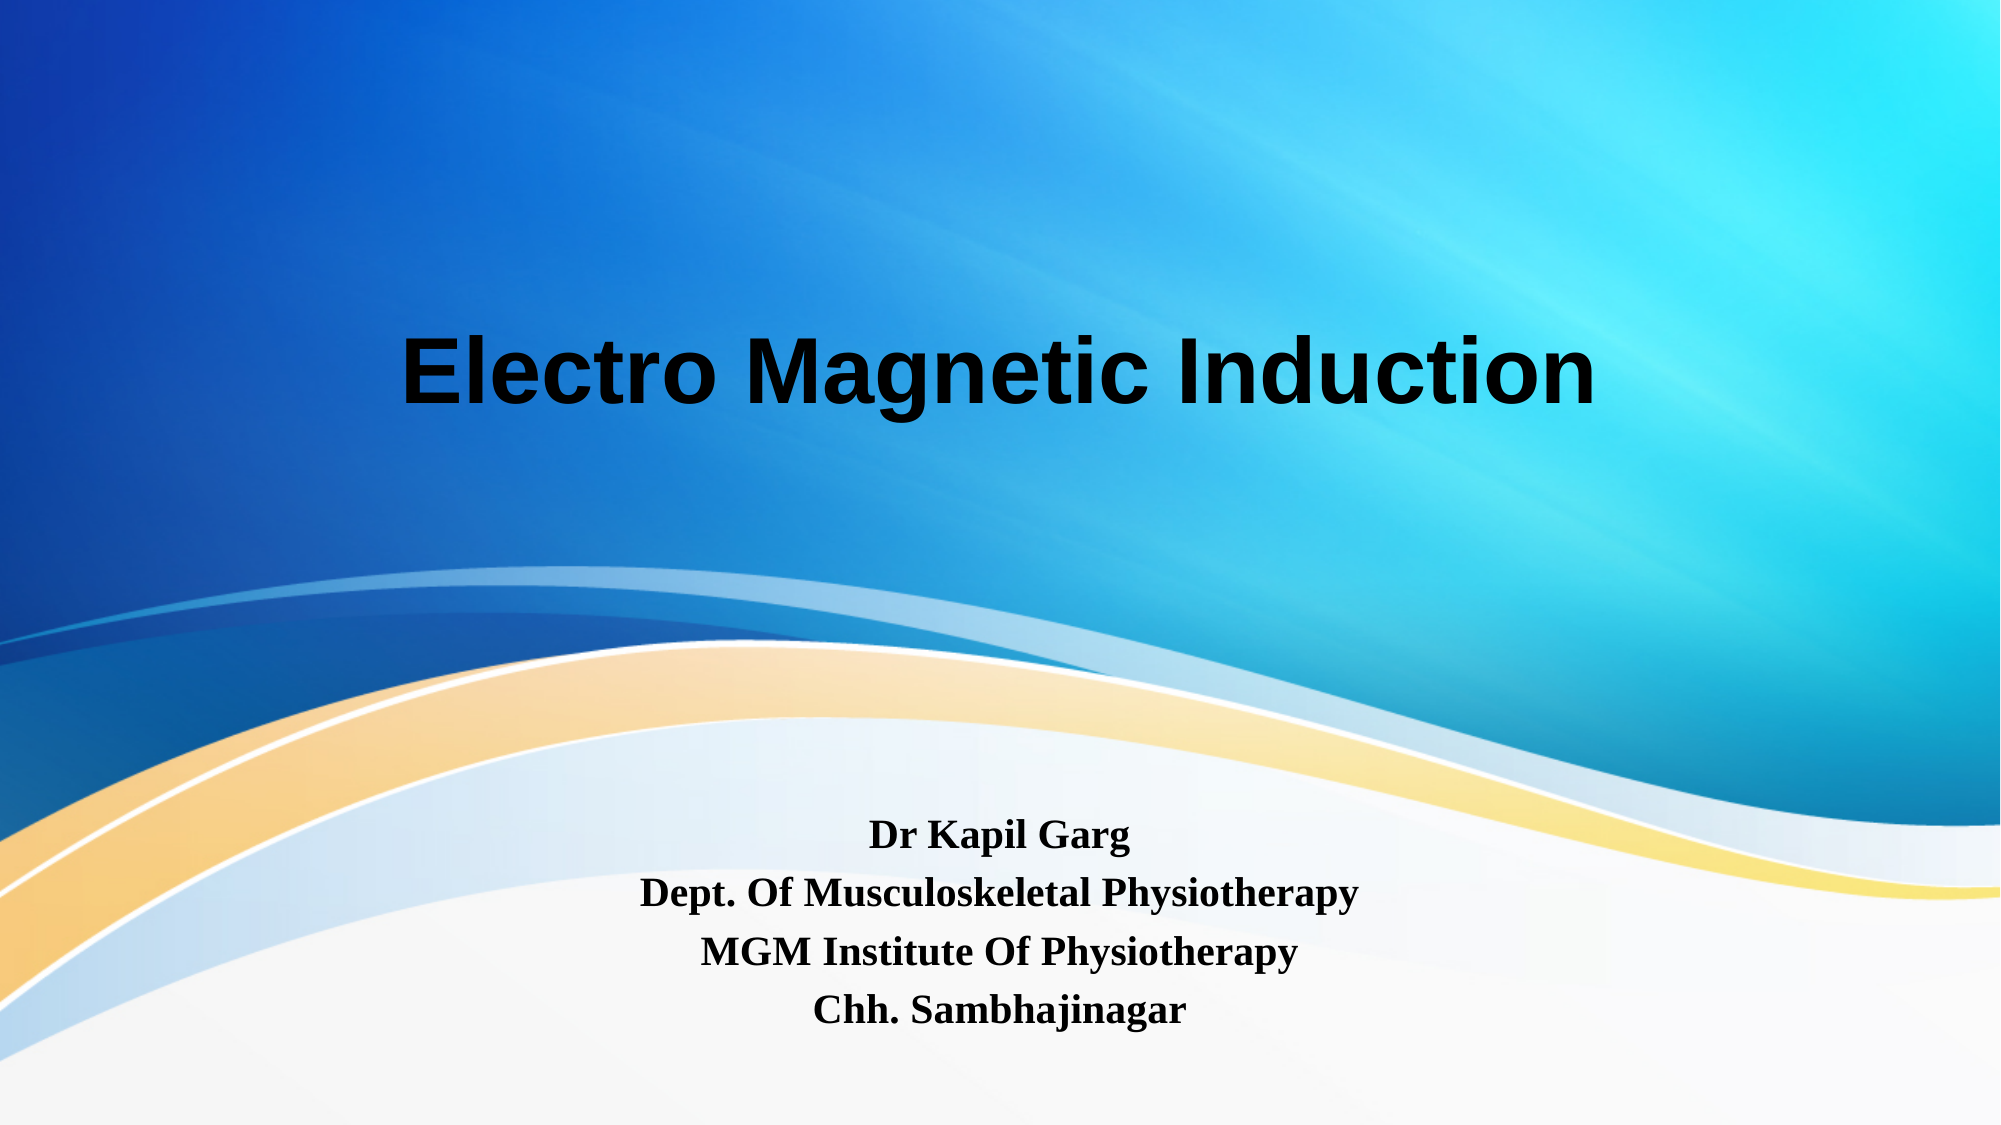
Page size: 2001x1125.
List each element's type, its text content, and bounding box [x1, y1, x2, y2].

subtitle Dr Kapil Garg Dept. Of Musculoskeletal Physiotherapy MGM Institute Of Physiotherapy Chh. Sambhajinagar [249, 799, 1751, 965]
picture [0, 0, 2001, 1125]
title Electro Magnetic Induction [102, 193, 1898, 540]
